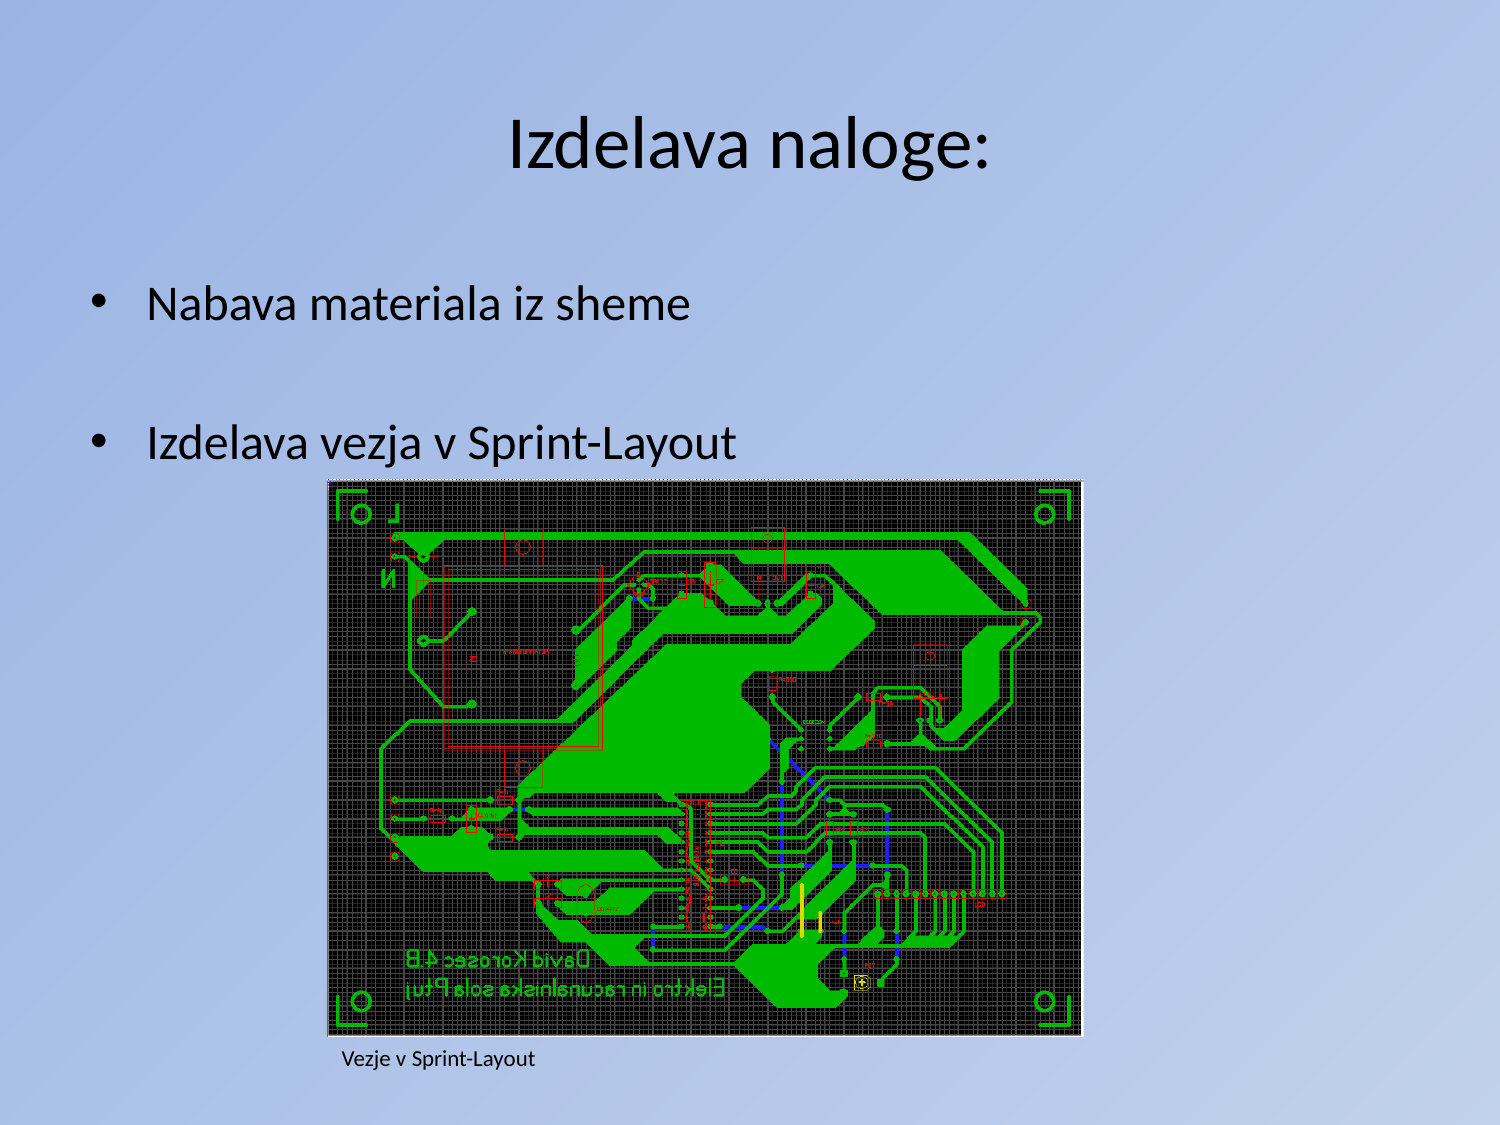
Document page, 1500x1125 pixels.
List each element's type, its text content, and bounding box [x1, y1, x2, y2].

picture [326, 479, 1084, 1037]
title Izdelava naloge: [75, 45, 1425, 233]
text_box Vezje v Sprint-Layout [326, 1044, 788, 1079]
list Nabava materiala iz sheme Izdelava vezja v Sprint-Layout [75, 262, 1425, 1005]
